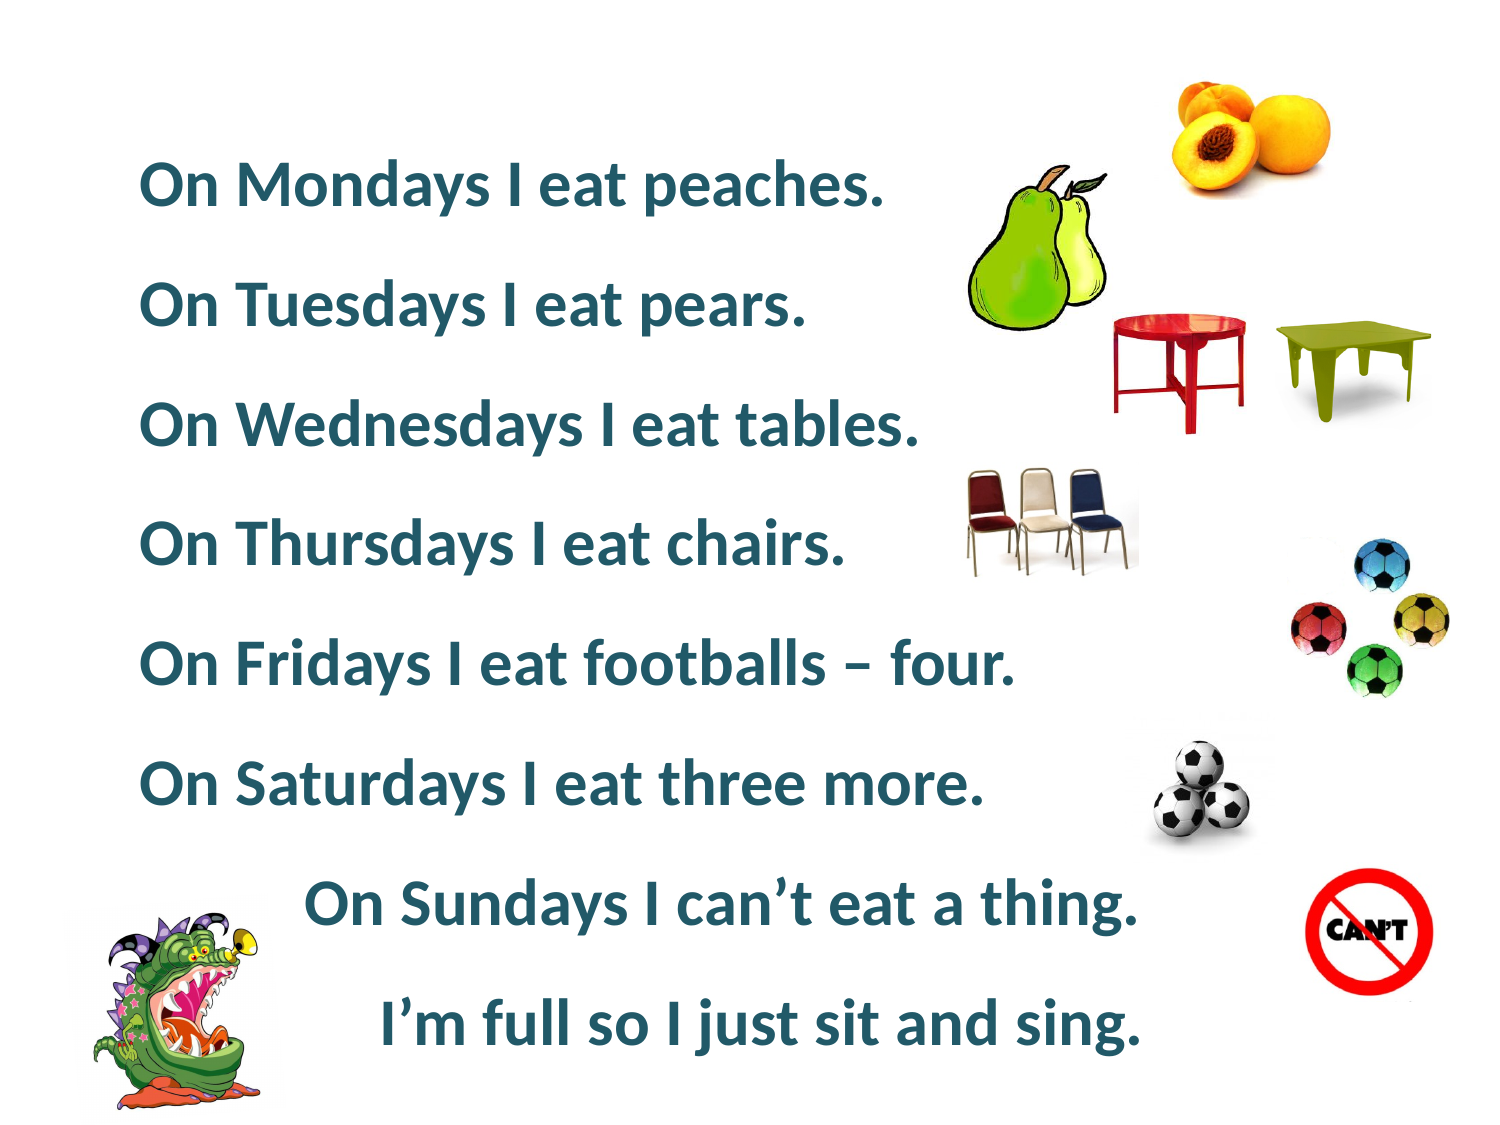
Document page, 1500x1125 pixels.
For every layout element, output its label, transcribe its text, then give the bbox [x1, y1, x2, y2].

picture [1287, 537, 1451, 701]
picture [63, 894, 286, 1125]
picture [949, 462, 1139, 584]
picture [1299, 862, 1441, 1002]
text_box On Mondays I eat peaches. On Tuesdays I eat pears. On Wednesdays I eat tables. On Thursdays I eat chairs. On Fridays I eat footballs – four. On Saturdays I eat three more. On Sundays I can’t eat a thing. I’m full so I just sit and sing. [125, 92, 1275, 1067]
picture [1149, 62, 1335, 201]
picture [1274, 287, 1432, 444]
picture [962, 162, 1248, 437]
picture [1124, 712, 1276, 863]
